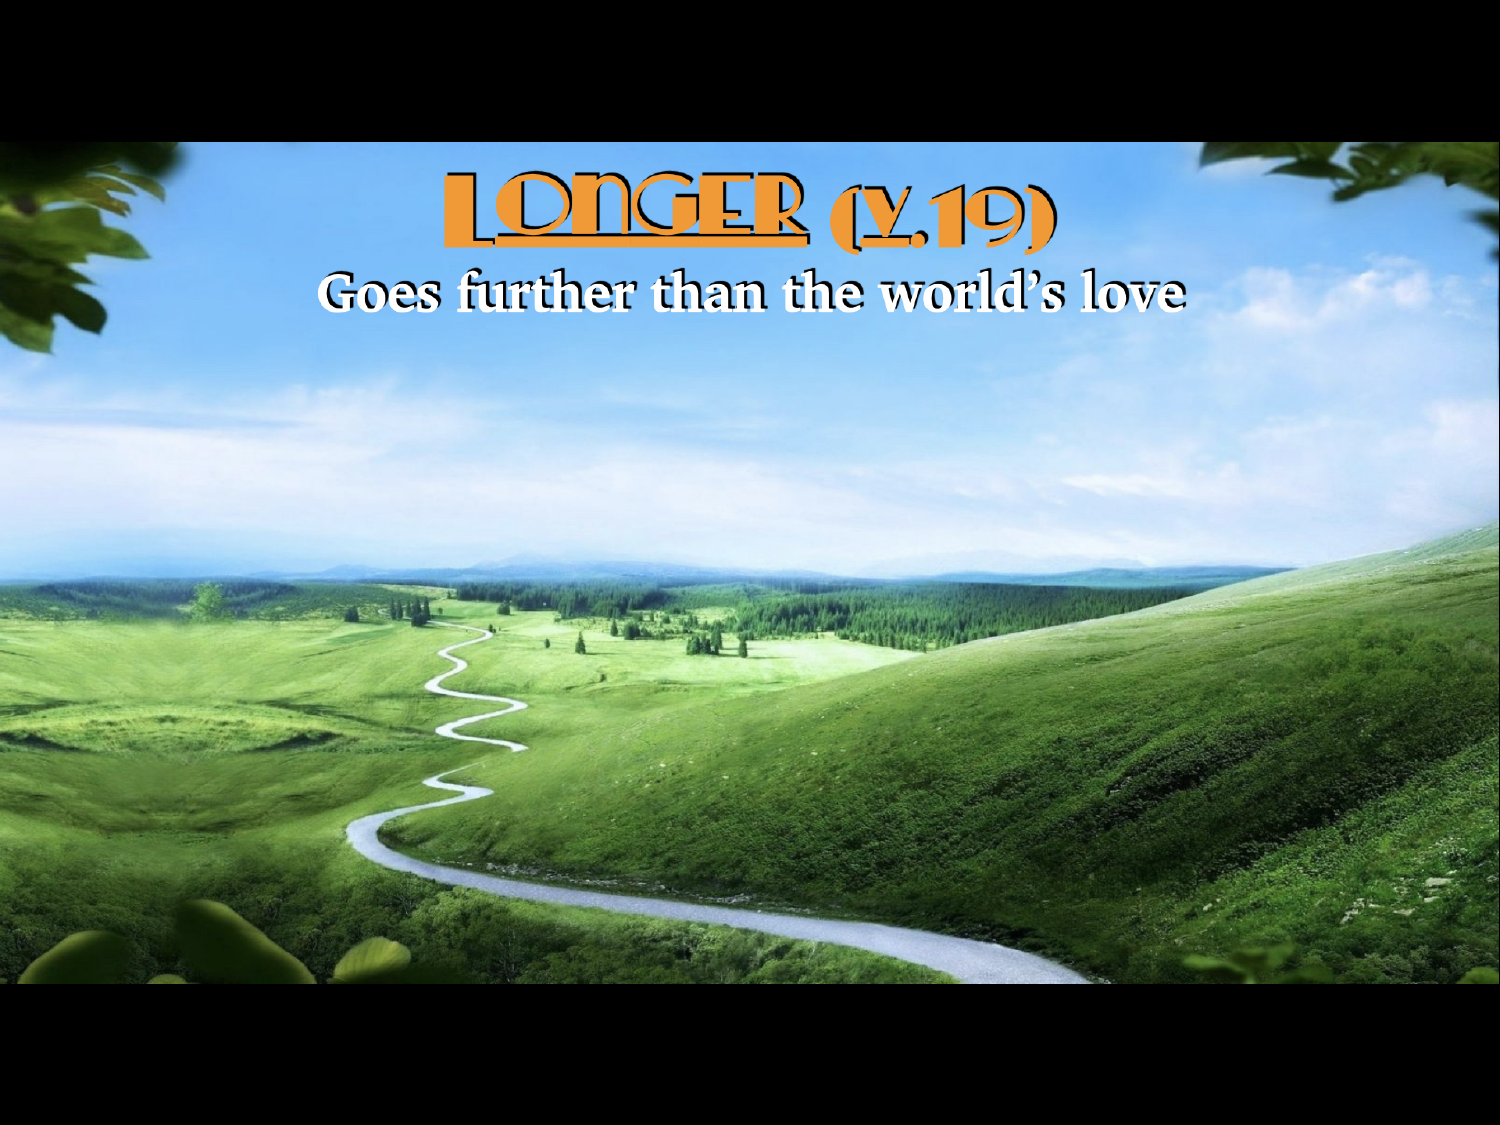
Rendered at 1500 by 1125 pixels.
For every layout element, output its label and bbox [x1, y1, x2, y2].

picture [0, 140, 1500, 985]
